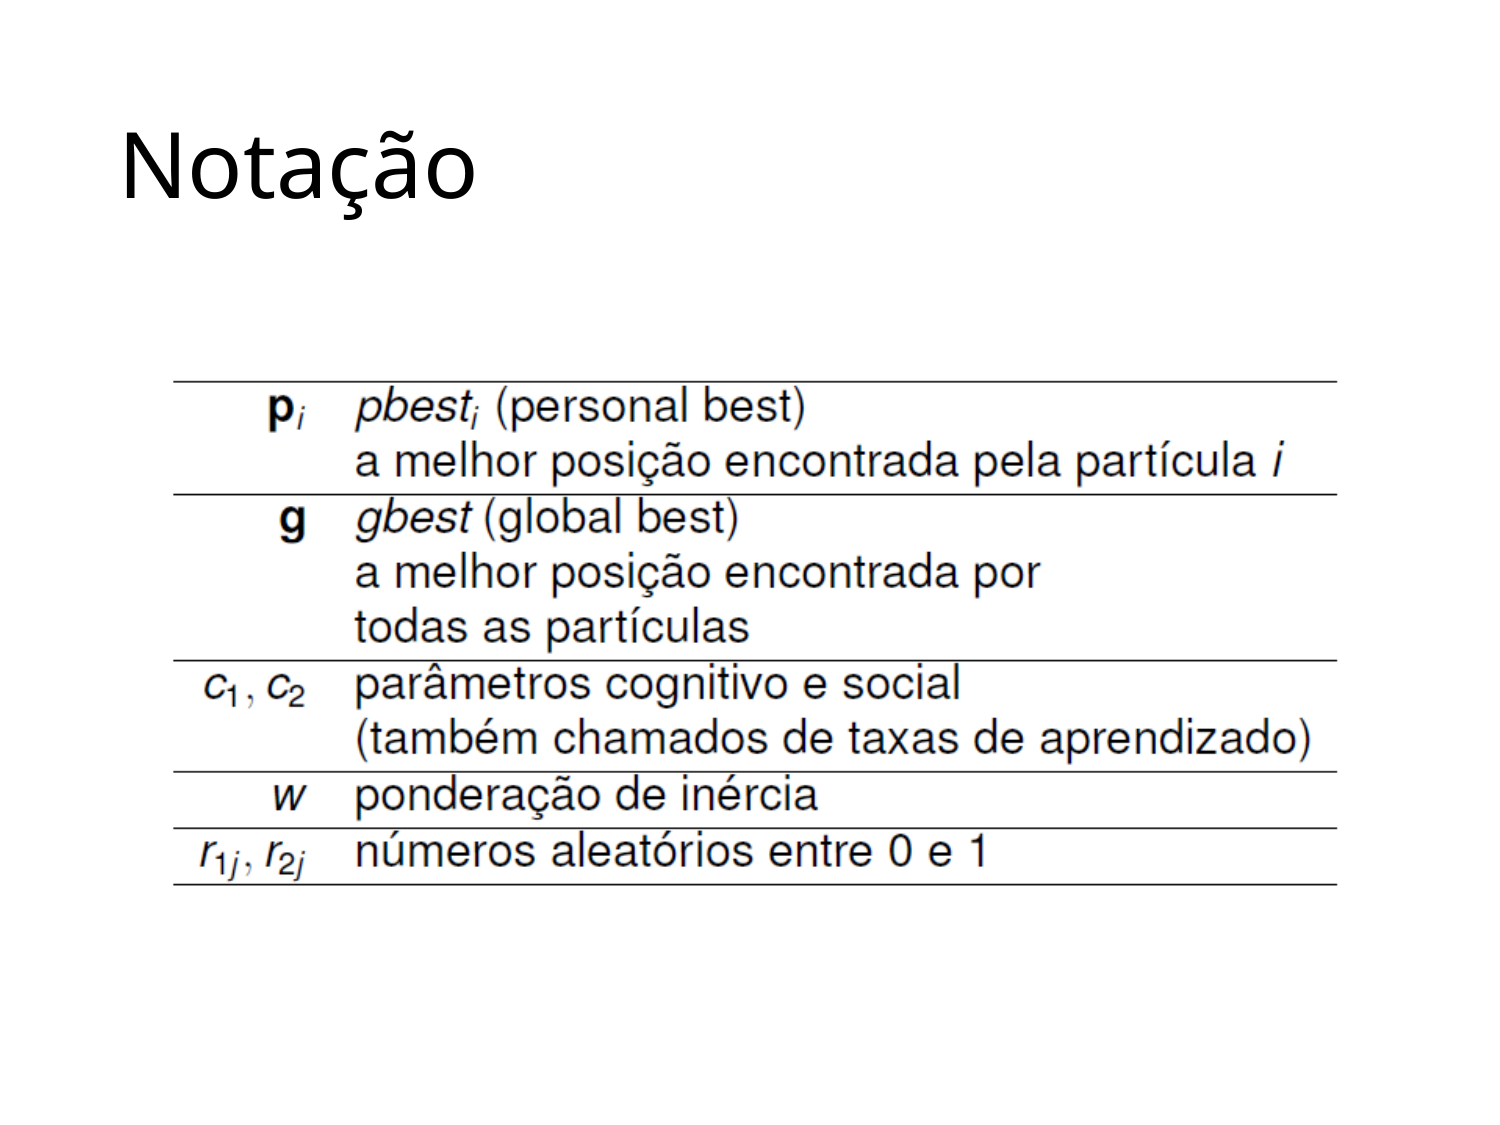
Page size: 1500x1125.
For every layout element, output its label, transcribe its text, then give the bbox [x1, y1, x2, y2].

title Notação [103, 59, 1397, 278]
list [136, 339, 1364, 928]
